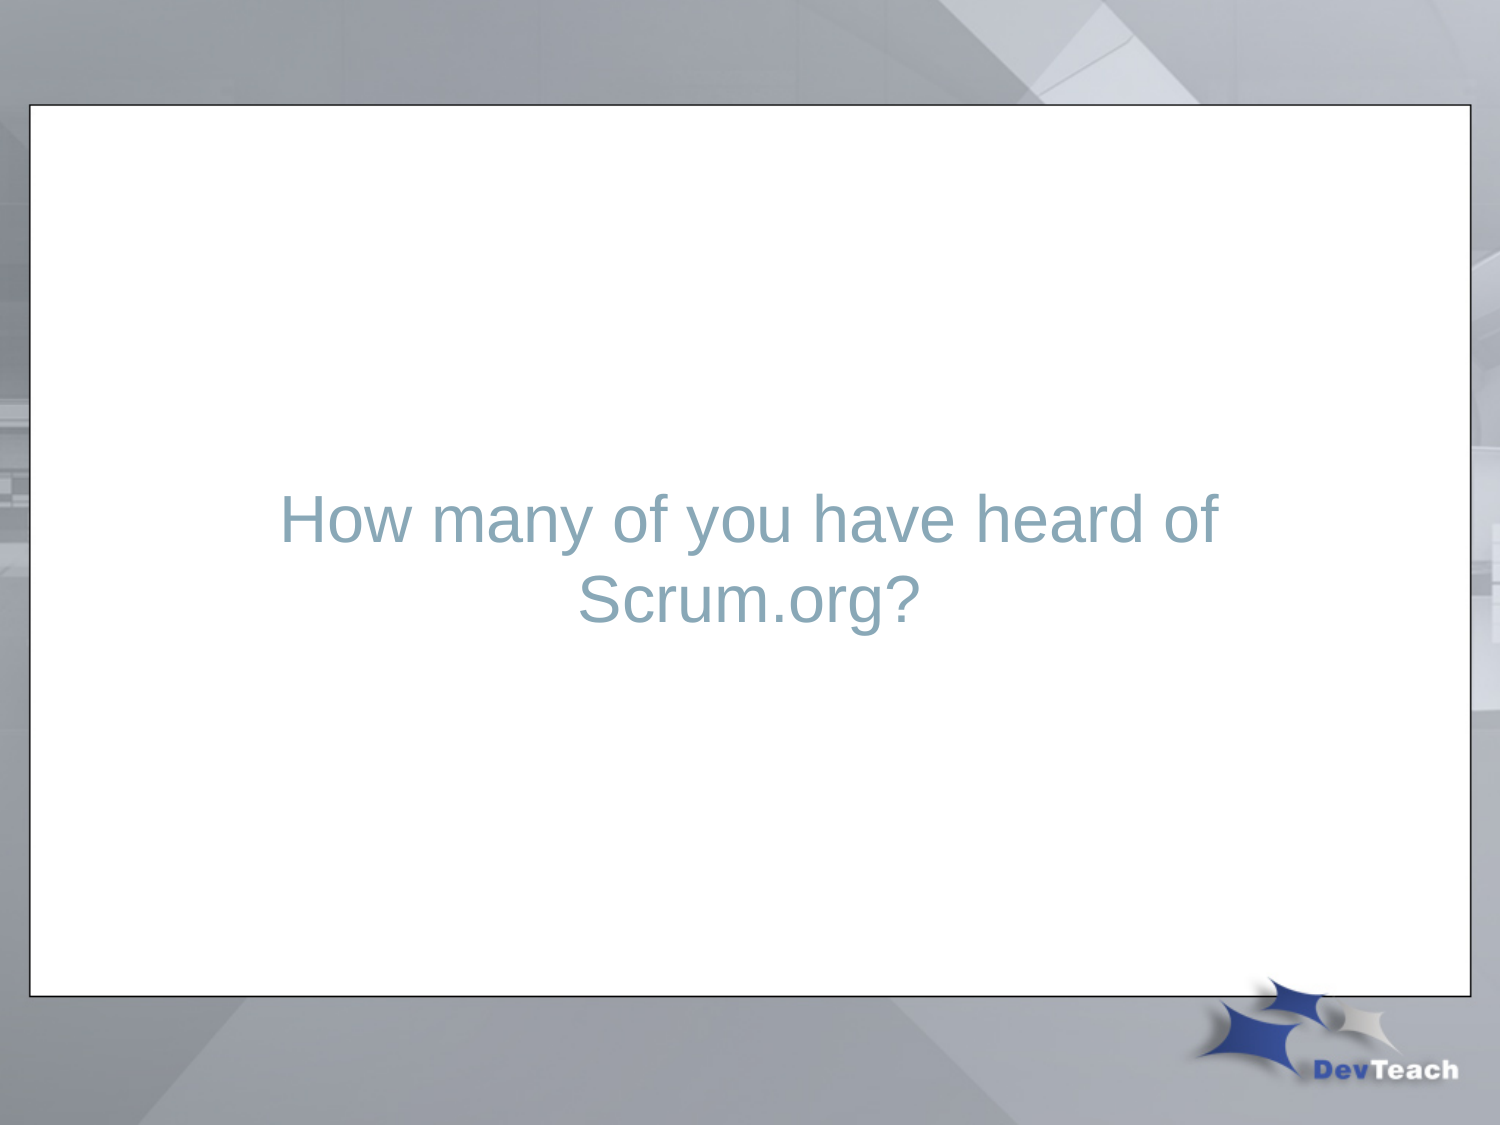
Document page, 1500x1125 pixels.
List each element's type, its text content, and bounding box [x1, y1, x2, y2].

title How many of you have heard of Scrum.org? [49, 124, 1451, 988]
picture [0, 0, 1500, 1125]
